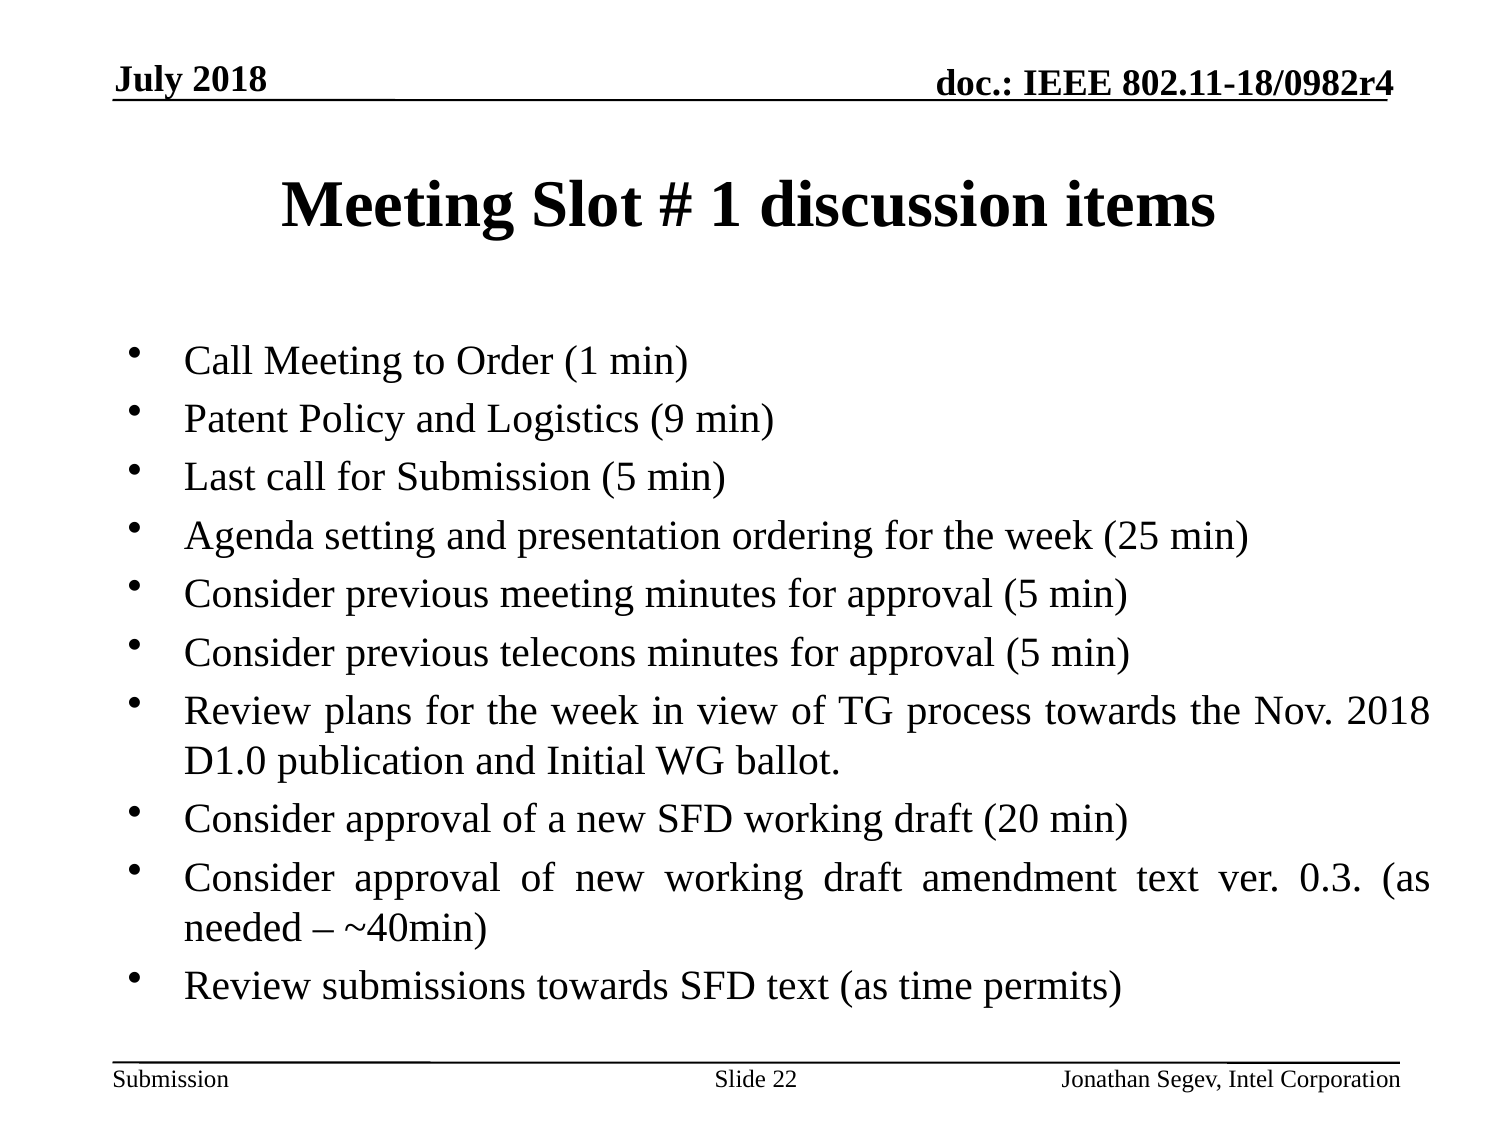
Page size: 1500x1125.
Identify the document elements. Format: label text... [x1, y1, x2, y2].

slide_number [114, 54, 423, 100]
title Meeting Slot # 1 discussion items [112, 112, 1388, 288]
slide_number Slide 22 [712, 1061, 800, 1123]
footer Jonathan Segev, Intel Corporation [878, 1061, 1402, 1093]
list Call Meeting to Order (1 min) Patent Policy and Logistics (9 min) Last call for Submission (5 min) Agenda setting and presentation ordering for the week (25 min) Consider previous meeting minutes for approval (5 min) Consider previous telecons minutes for approval (5 min) Review plans for the week in view of TG process towards the Nov. 2018 D1.0 publication and Initial WG ballot. Consider approval of a new SFD working draft (20 min) Consider approval of new working draft amendment text ver. 0.3. (as needed – ~40min) Review submissions towards SFD text (as time permits) [112, 324, 1448, 1000]
